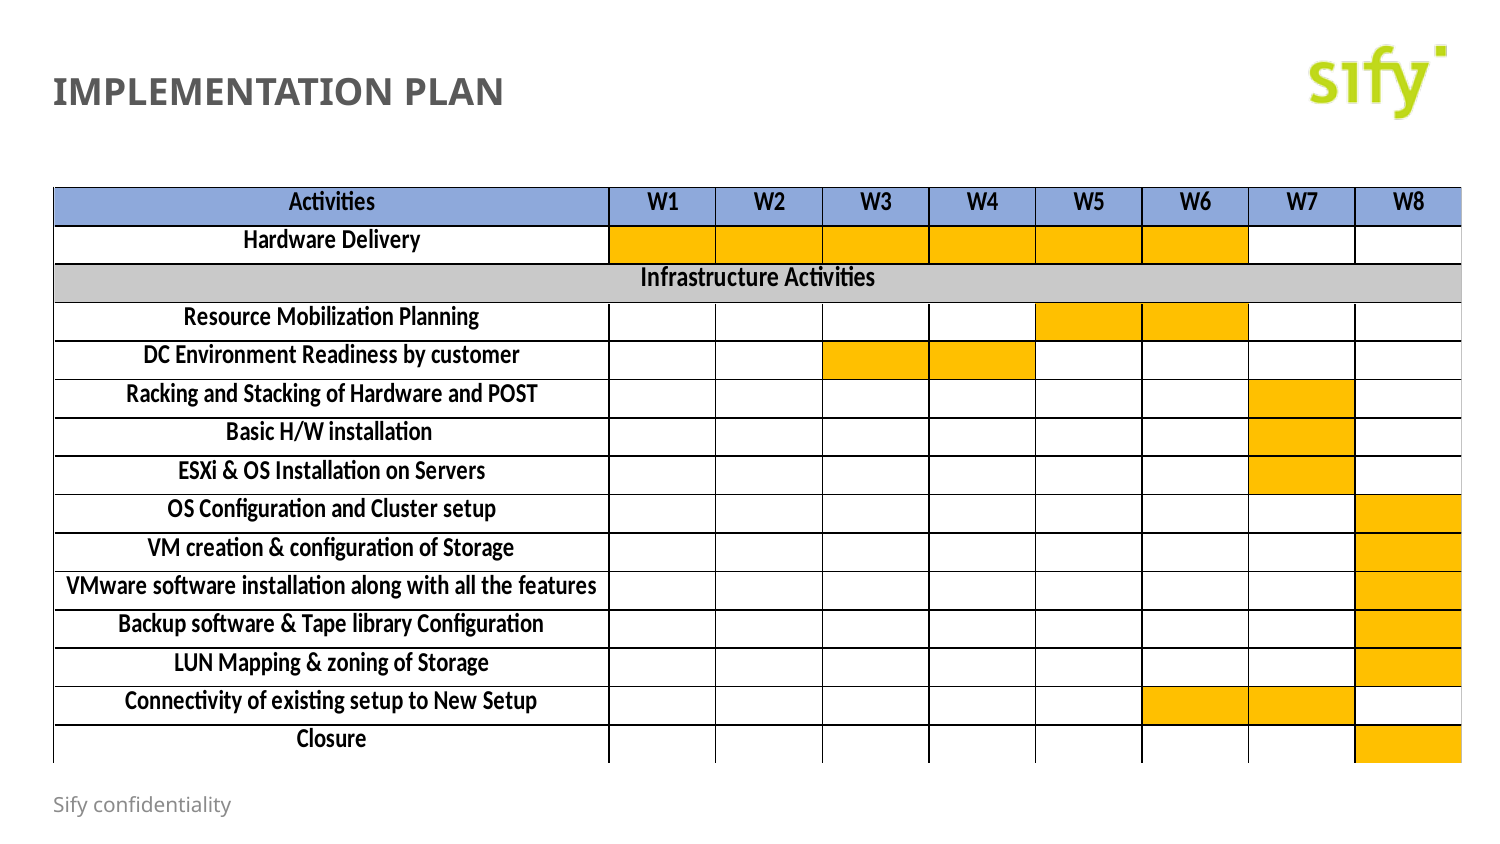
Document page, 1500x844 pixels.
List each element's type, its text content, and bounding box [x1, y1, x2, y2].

picture [1272, 0, 1469, 180]
title Implementation Plan [53, 60, 1290, 121]
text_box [52, 186, 1463, 765]
